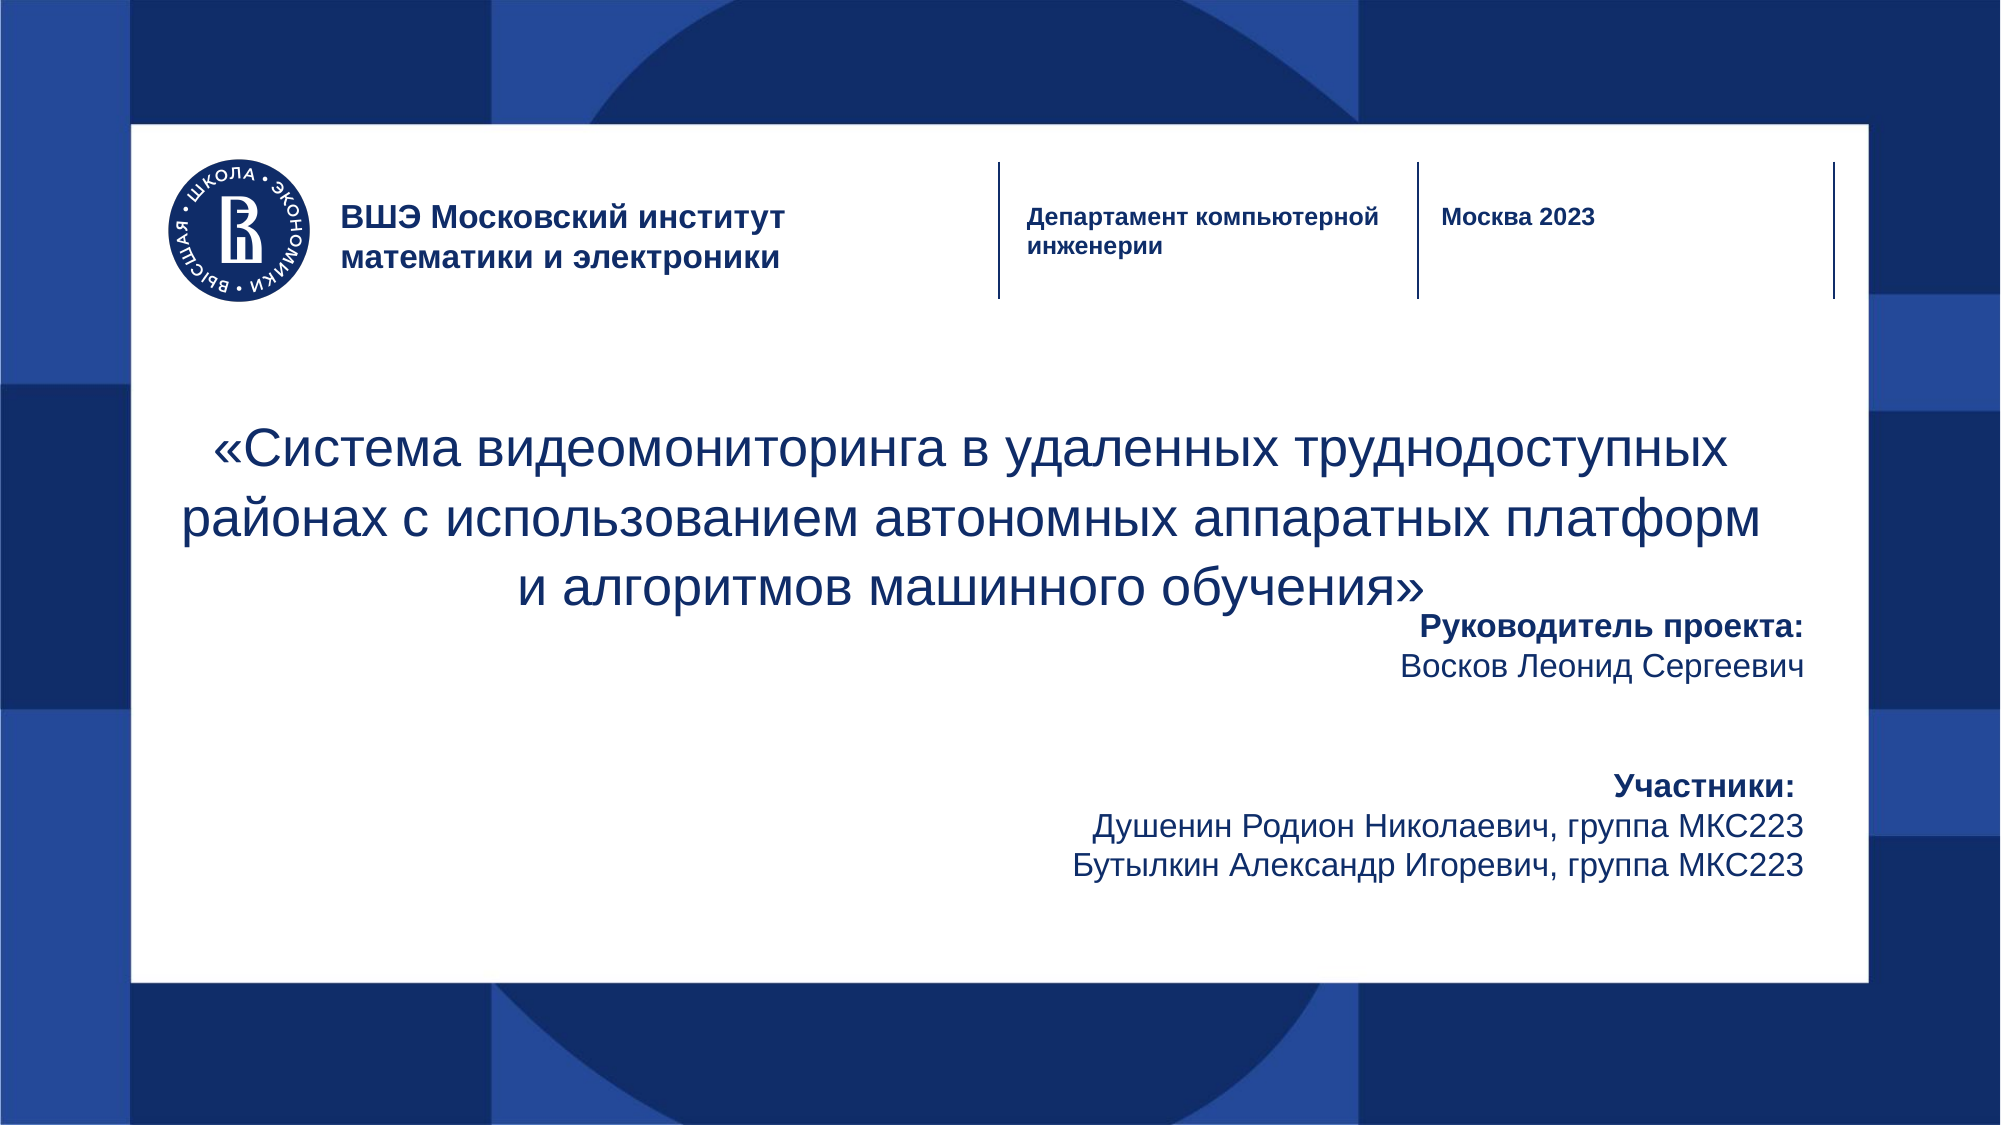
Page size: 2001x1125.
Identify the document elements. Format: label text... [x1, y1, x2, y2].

list Руководитель проекта: Восков Леонид Сергеевич Участники: Душенин Родион Николаевич, группа МКС223 Бутылкин Александр Игоревич, группа МКС223 [168, 604, 1806, 899]
picture [0, 0, 2001, 1125]
list ВШЭ Московский институт математики и электроники [340, 194, 972, 267]
list Москва 2023 [1441, 200, 1806, 261]
list Департамент компьютерной инженерии [1026, 200, 1401, 261]
title «Система видеомониторинга в удаленных труднодоступных районах с использованием автономных аппаратных платформ и алгоритмов машинного обучения» [175, 338, 1768, 604]
